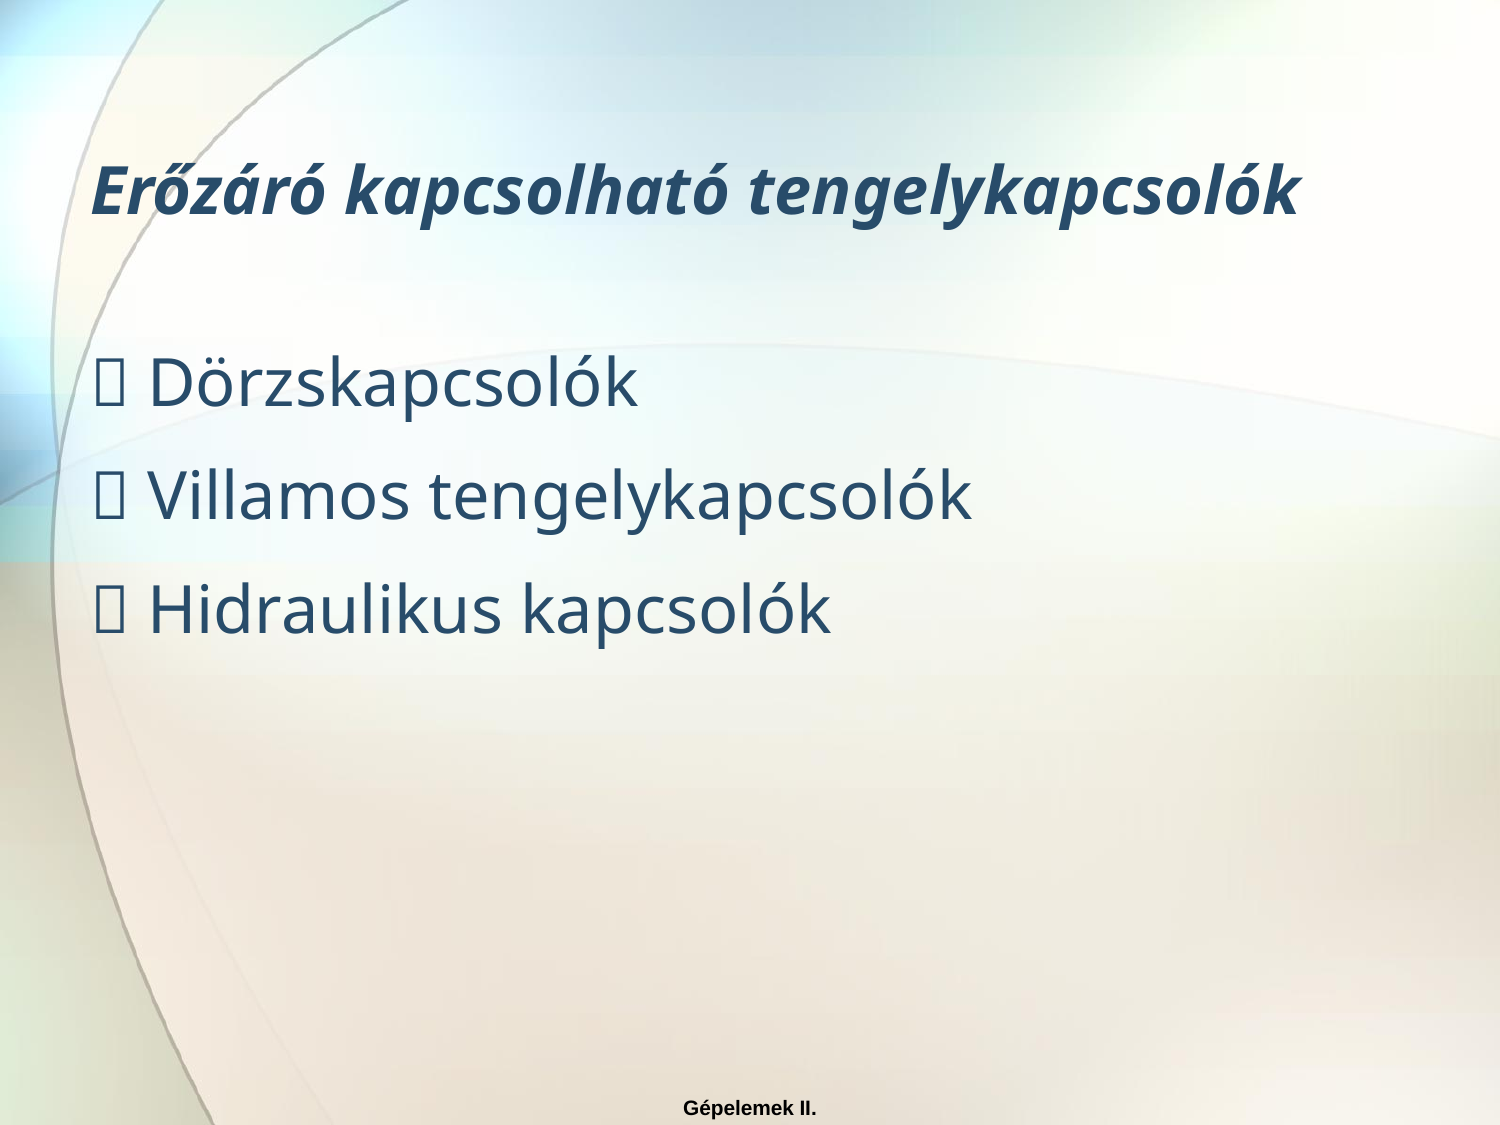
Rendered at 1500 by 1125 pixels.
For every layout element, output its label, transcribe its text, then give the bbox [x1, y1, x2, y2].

list 􀂃 Dörzskapcsolók 􀂃 Villamos tengelykapcsolók 􀂃 Hidraulikus kapcsolók [75, 312, 1400, 1050]
picture [0, 0, 1500, 1125]
footer Gépelemek II. [512, 1087, 988, 1125]
title Erőzáró kapcsolható tengelykapcsolók [75, 112, 1400, 263]
